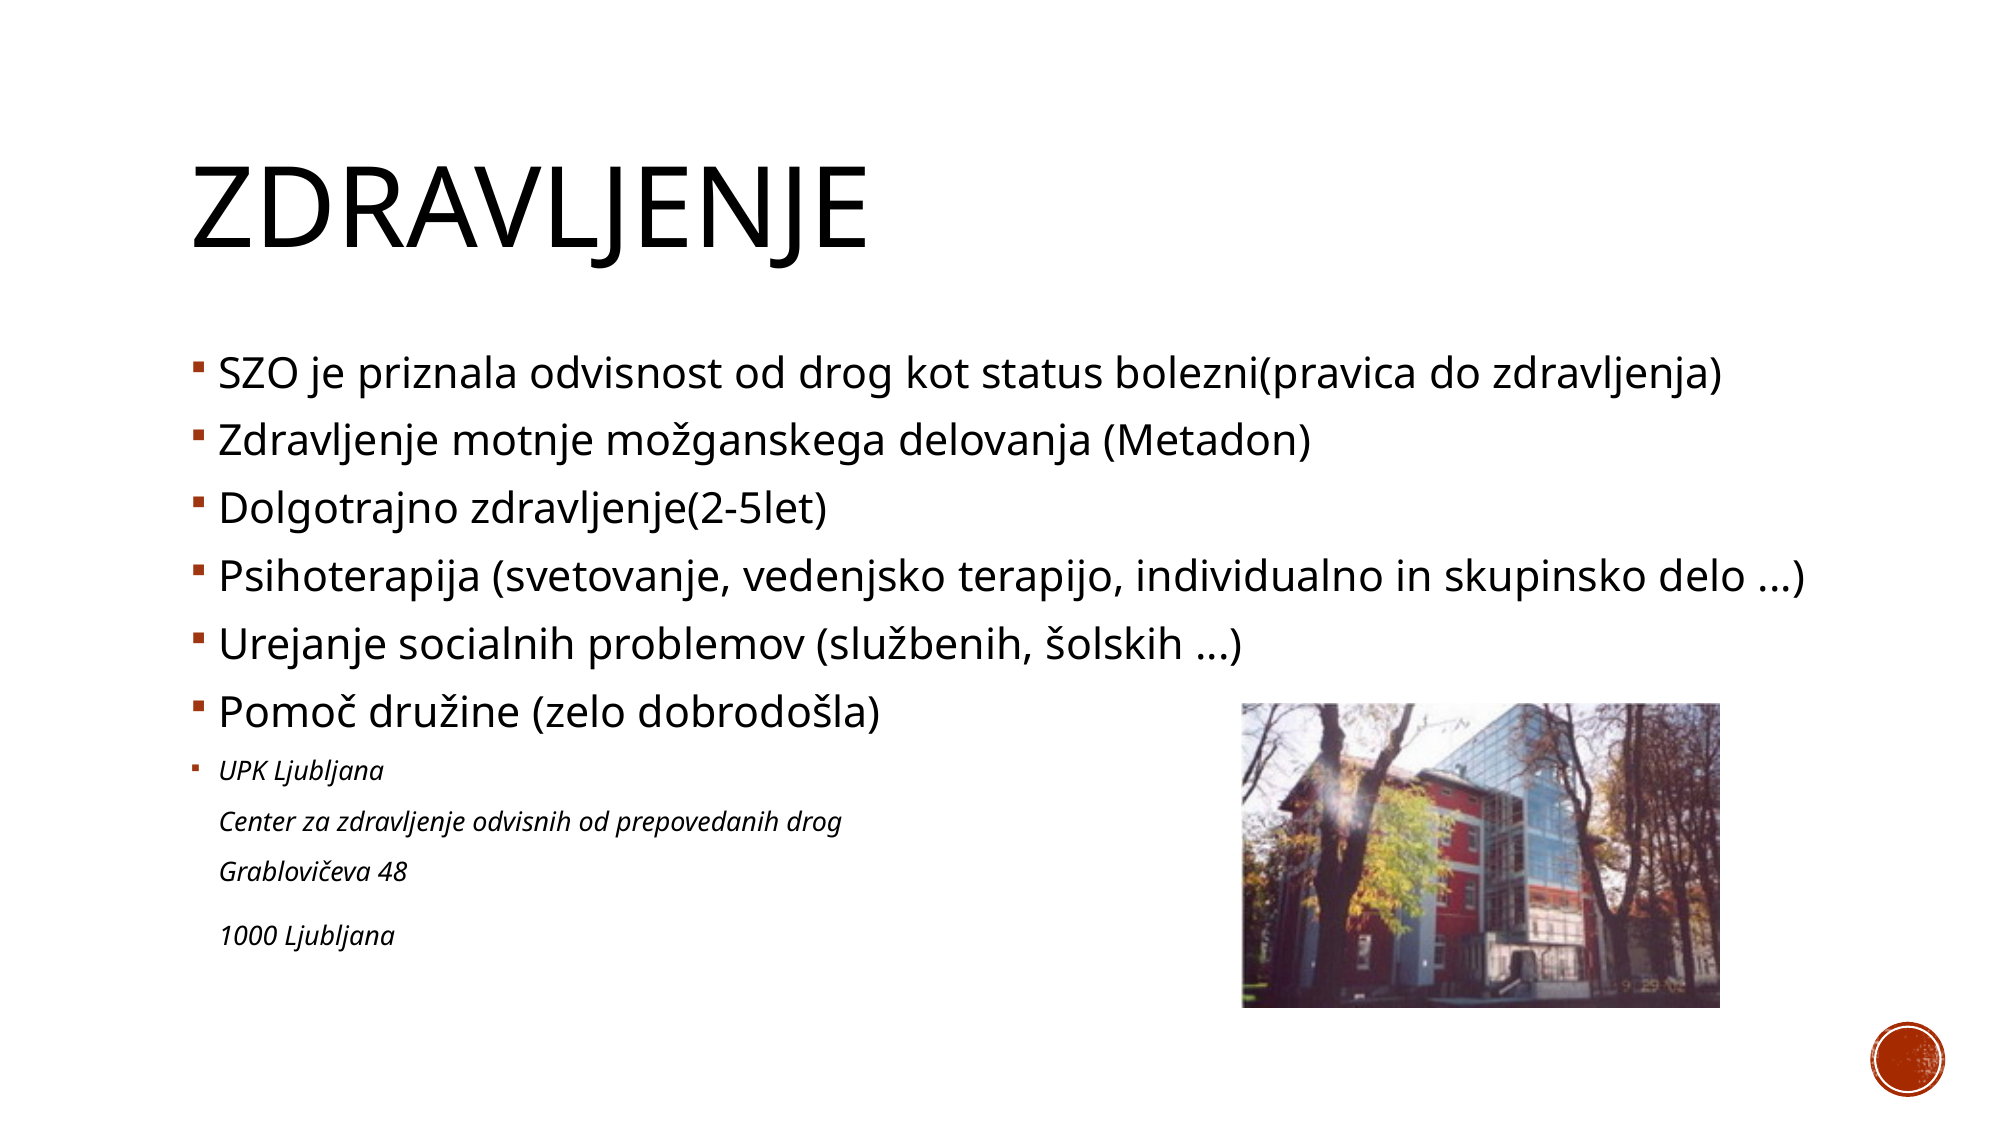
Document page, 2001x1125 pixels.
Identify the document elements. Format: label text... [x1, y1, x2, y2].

title zdravljenje [175, 79, 1826, 343]
list SZO je priznala odvisnost od drog kot status bolezni(pravica do zdravljenja) Zdravljenje motnje možganskega delovanja (Metadon) Dolgotrajno zdravljenje(2-5let) Psihoterapija (svetovanje, vedenjsko terapijo, individualno in skupinsko delo ...) Urejanje socialnih problemov (službenih, šolskih ...) Pomoč družine (zelo dobrodošla) UPK Ljubljana Center za zdravljenje odvisnih od prepovedanih drog Grablovičeva 48 1000 Ljubljana [175, 343, 1826, 1008]
picture [1241, 703, 1720, 1008]
